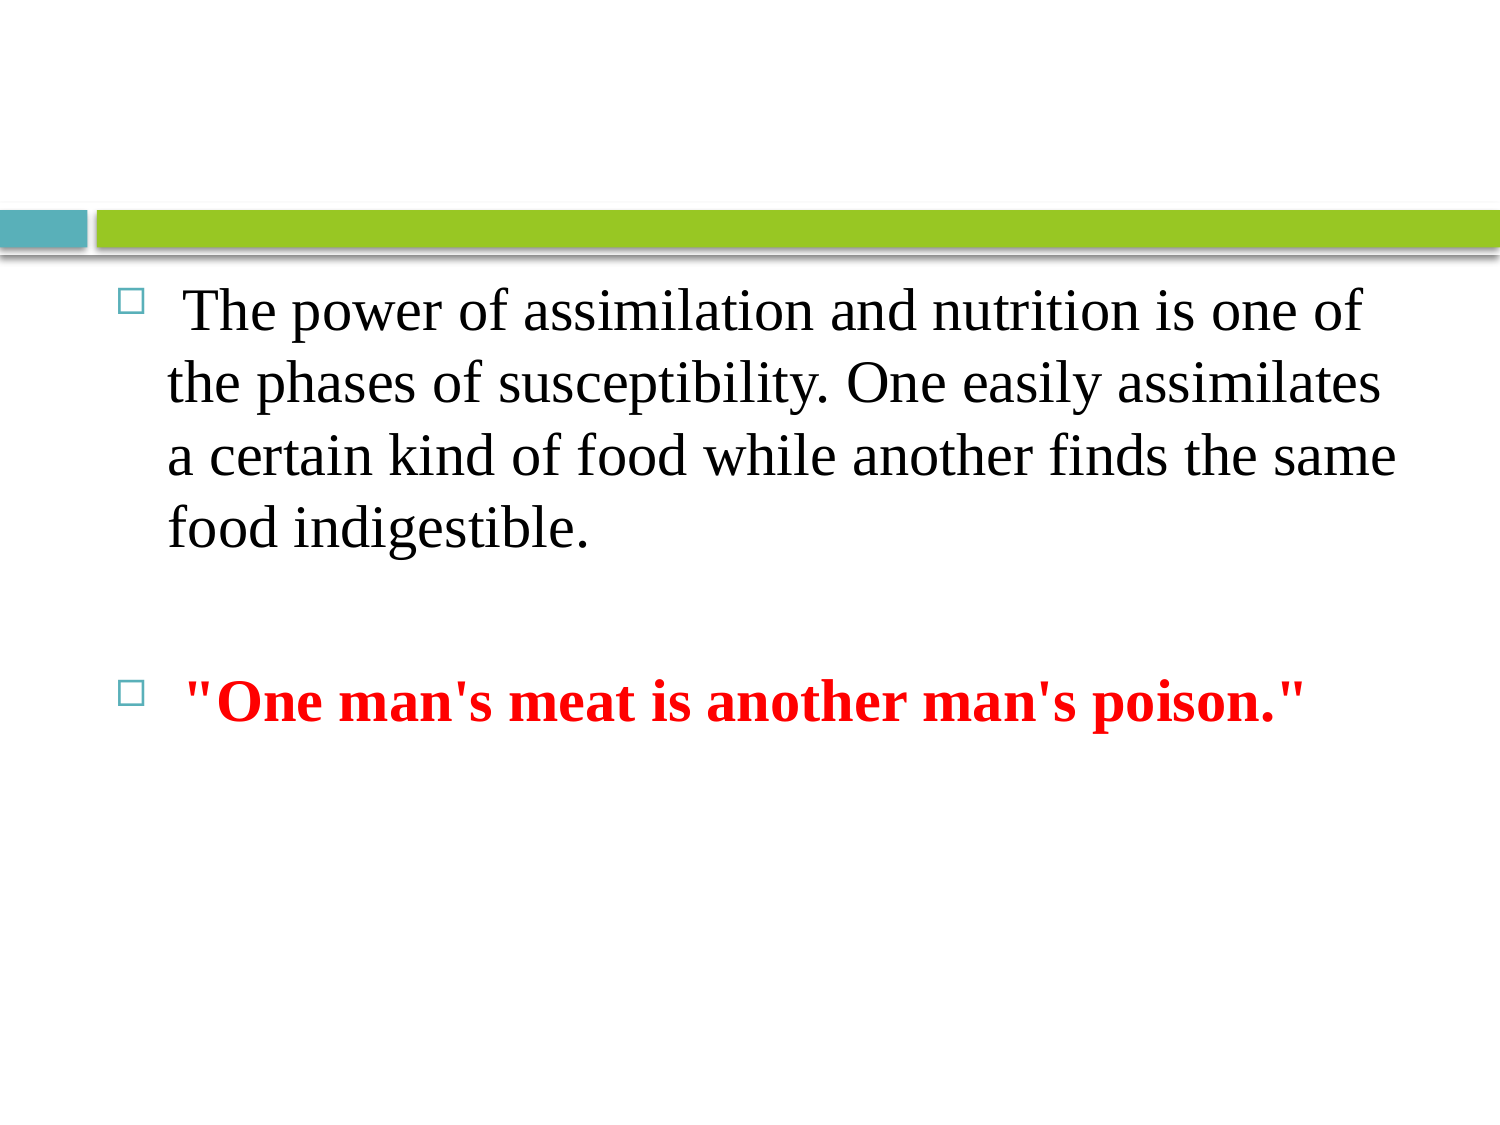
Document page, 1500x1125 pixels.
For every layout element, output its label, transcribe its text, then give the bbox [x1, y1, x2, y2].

list The power of assimilation and nutrition is one of the phases of susceptibility. One easily assimilates a certain kind of food while another finds the same food indigestible. "One man's meat is another man's poison." [100, 262, 1438, 1000]
